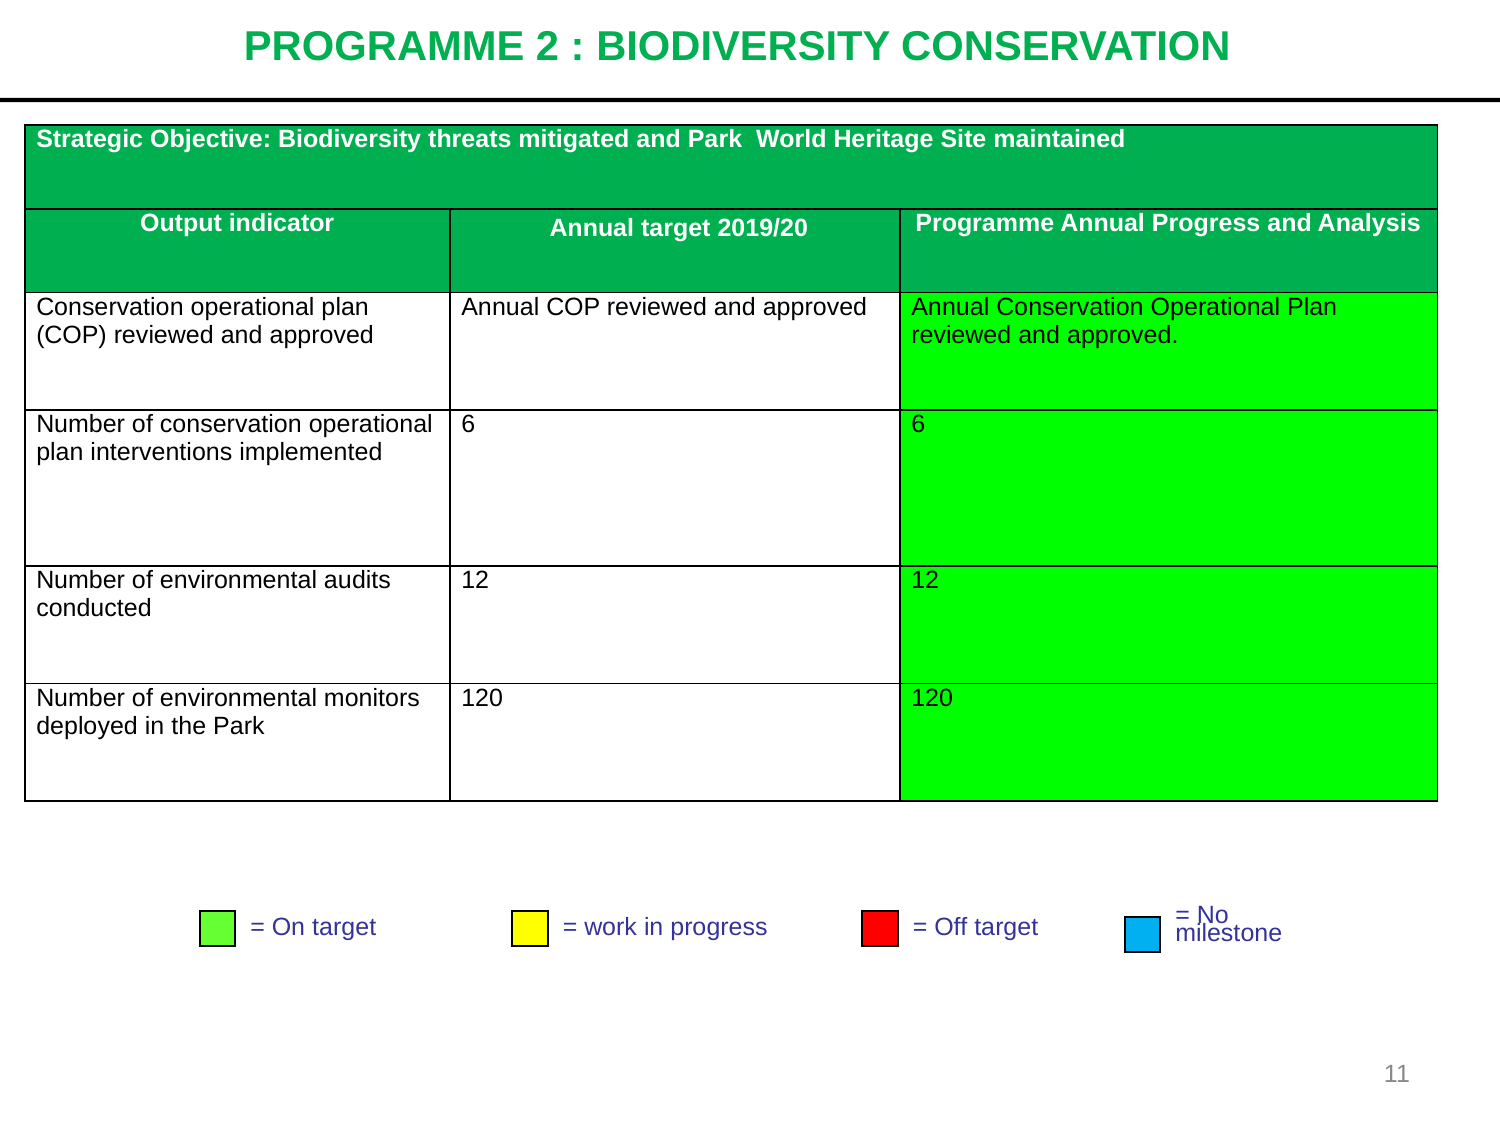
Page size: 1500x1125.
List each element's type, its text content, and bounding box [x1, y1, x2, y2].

slide_number 11 [1074, 1042, 1425, 1103]
table_cell Conservation operational plan (COP) reviewed and approved [26, 293, 449, 409]
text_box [199, 910, 1161, 953]
table_cell Programme Annual Progress and Analysis [901, 210, 1437, 292]
table_cell Number of environmental monitors deployed in the Park [26, 684, 449, 800]
title PROGRAMME 2 : BIODIVERSITY CONSERVATION [0, 12, 1475, 75]
table_cell 120 [901, 684, 1437, 800]
table_header Strategic Objective: Biodiversity threats mitigated and Park World Heritage Site maintained [26, 126, 1437, 208]
table_cell 6 [901, 411, 1437, 565]
table_cell 120 [451, 684, 899, 800]
table_cell Number of conservation operational plan interventions implemented [26, 411, 449, 565]
table_cell 12 [451, 567, 899, 683]
table_cell Annual COP reviewed and approved [451, 293, 899, 409]
table_cell Output indicator [26, 210, 449, 292]
table_cell 6 [451, 411, 899, 565]
table_cell Annual target 2019/20 [451, 210, 899, 292]
table_cell Number of environmental audits conducted [26, 567, 449, 683]
table_cell 12 [901, 567, 1437, 683]
table_cell Annual Conservation Operational Plan reviewed and approved. [901, 293, 1437, 409]
